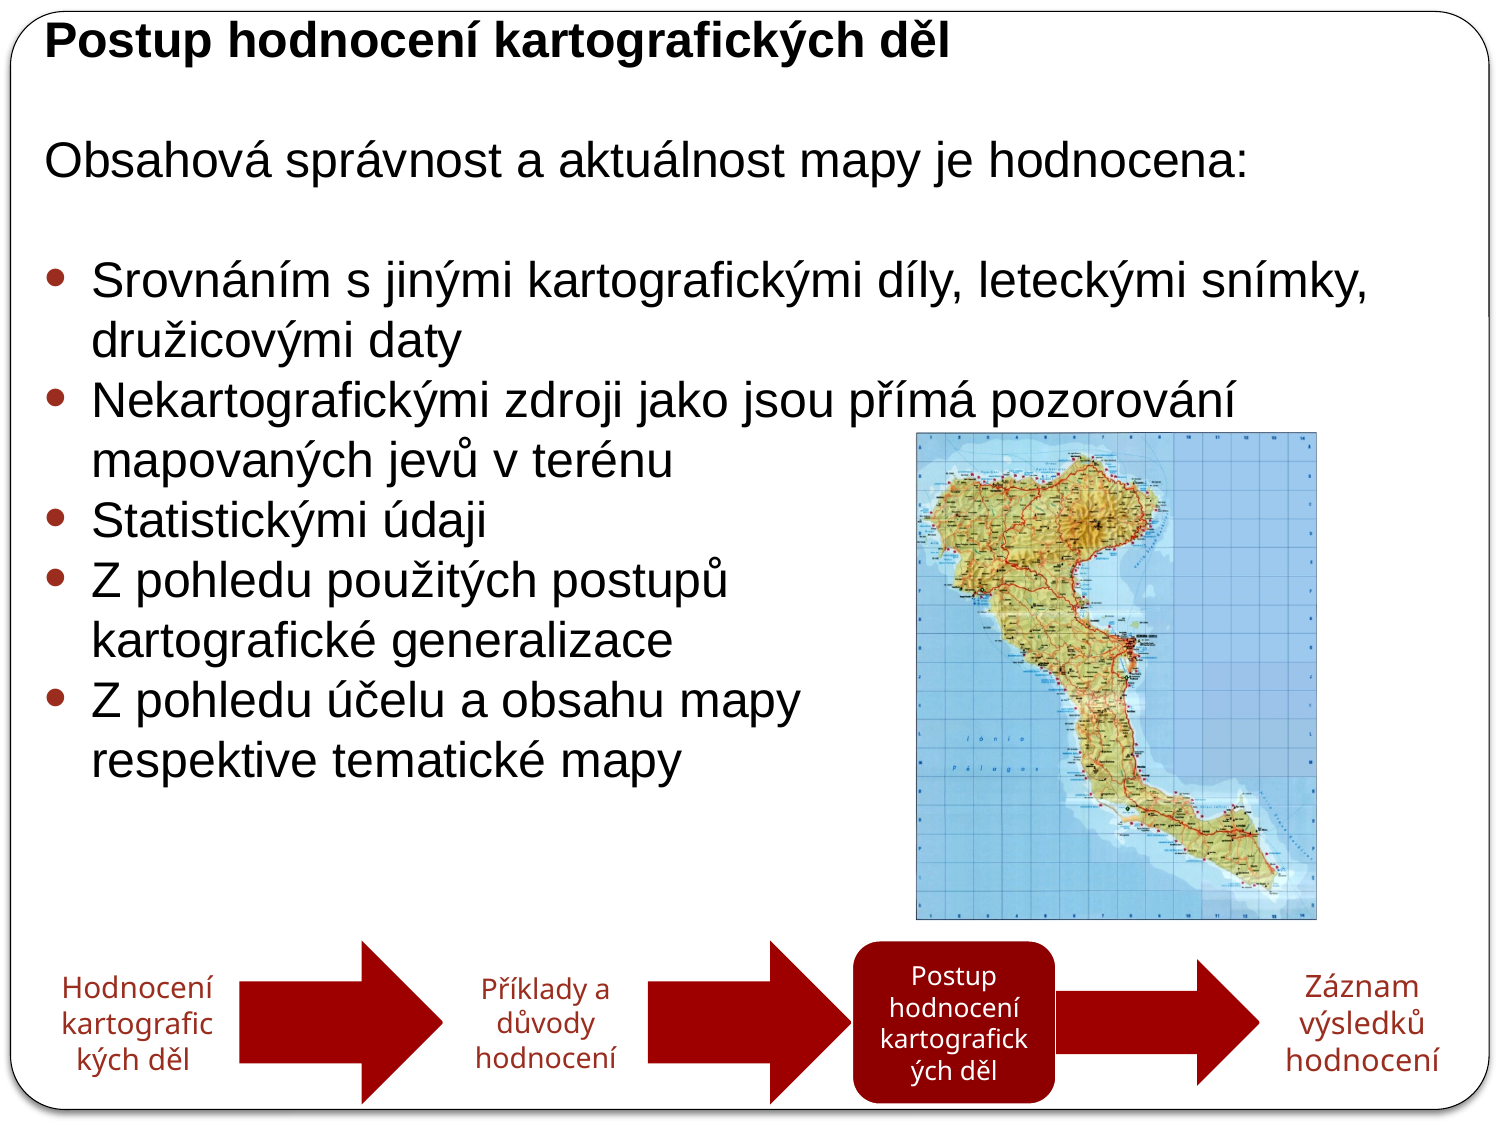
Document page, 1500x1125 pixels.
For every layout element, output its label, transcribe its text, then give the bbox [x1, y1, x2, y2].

text_box [0, 139, 29, 185]
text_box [35, 940, 1465, 1105]
text_box Postup hodnocení kartografických děl Obsahová správnost a aktuálnost mapy je hodnocena: Srovnáním s jinými kartografickými díly, leteckými snímky, družicovými daty Nekartografickými zdroji jako jsou přímá pozorování mapovaných jevů v terénu Statistickými údaji Z pohledu použitých postupů kartografické generalizace Z pohledu účelu a obsahu mapy respektive tematické mapy [29, 0, 1500, 795]
picture [915, 432, 1318, 922]
text_box [0, 0, 29, 75]
